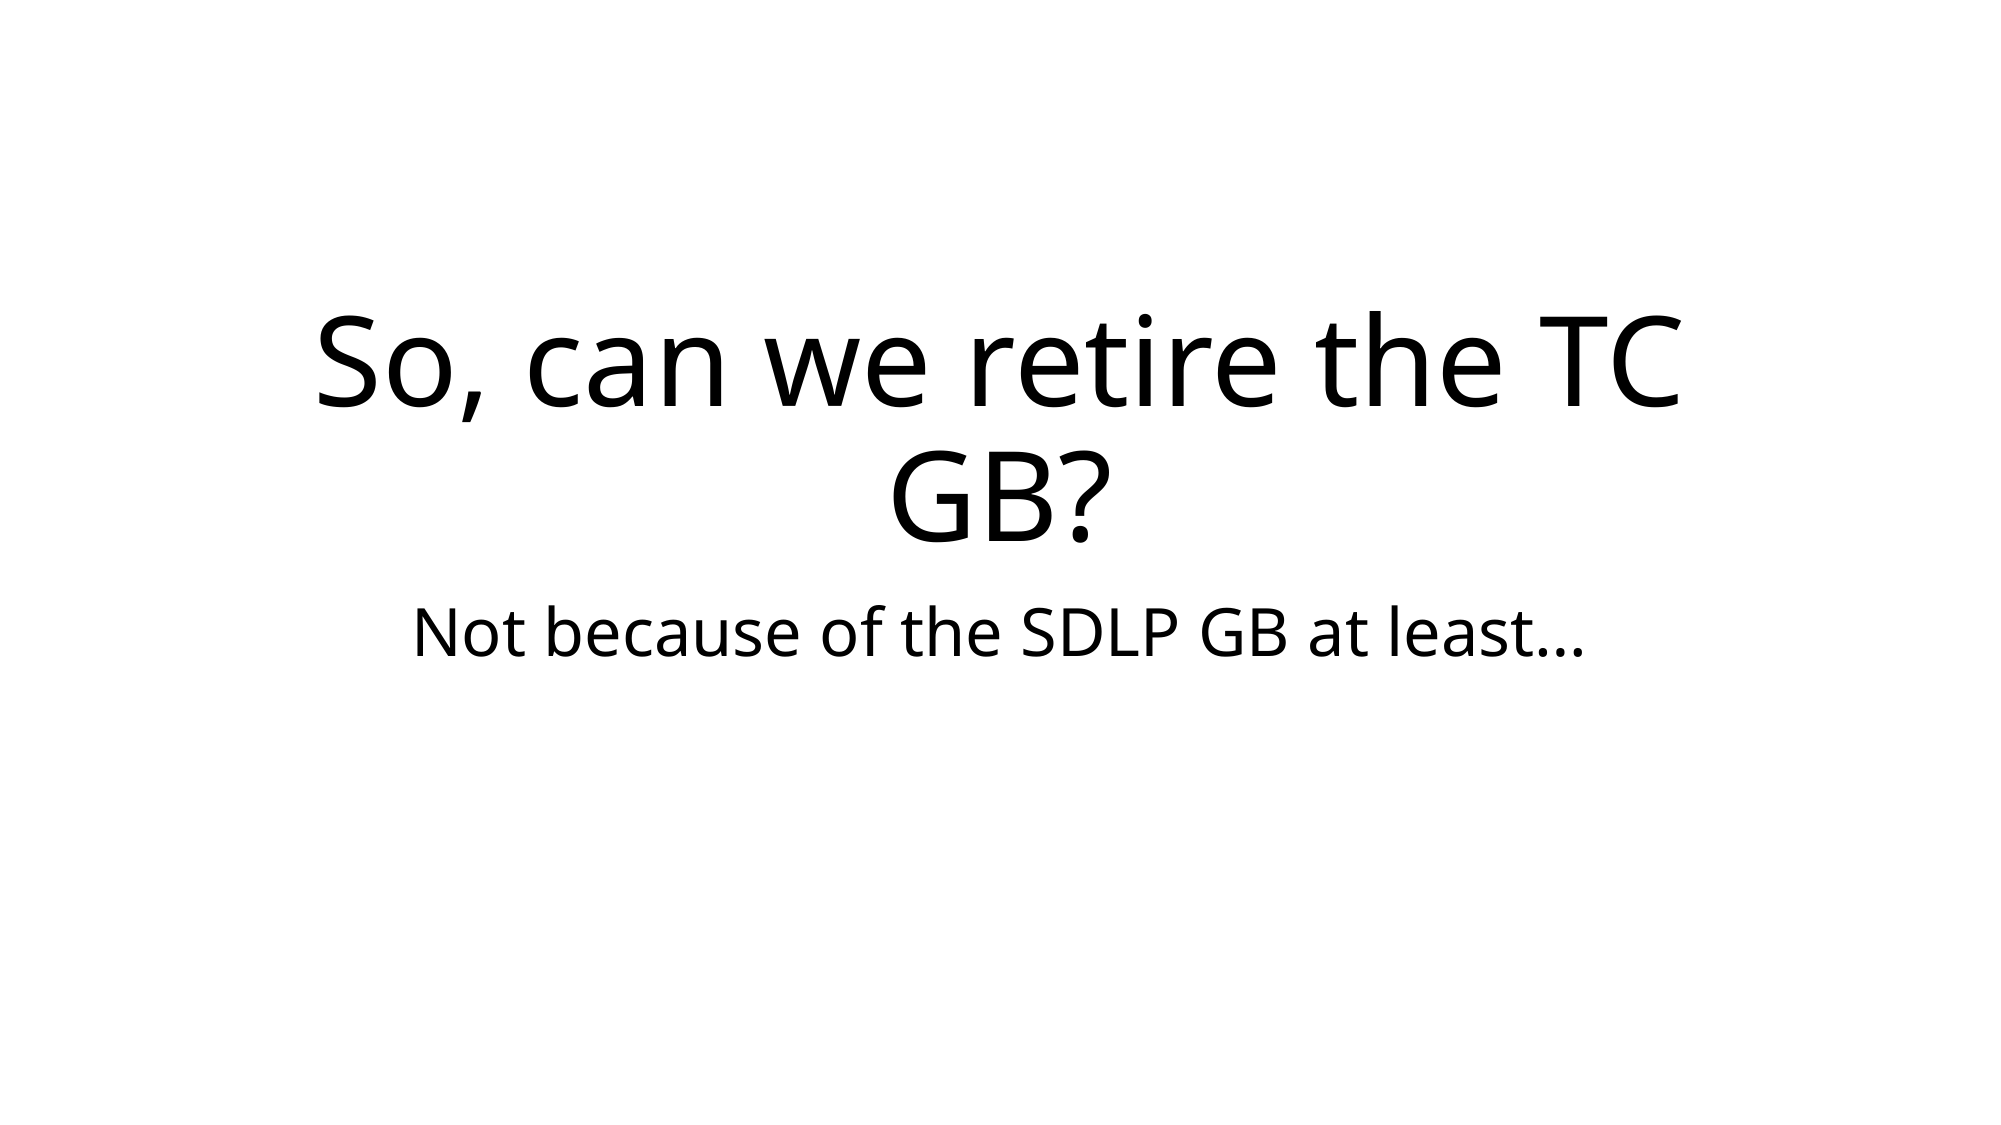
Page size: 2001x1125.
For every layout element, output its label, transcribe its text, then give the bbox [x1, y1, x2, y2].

title So, can we retire the TC GB? [249, 184, 1750, 576]
subtitle Not because of the SDLP GB at least… [249, 590, 1750, 863]
